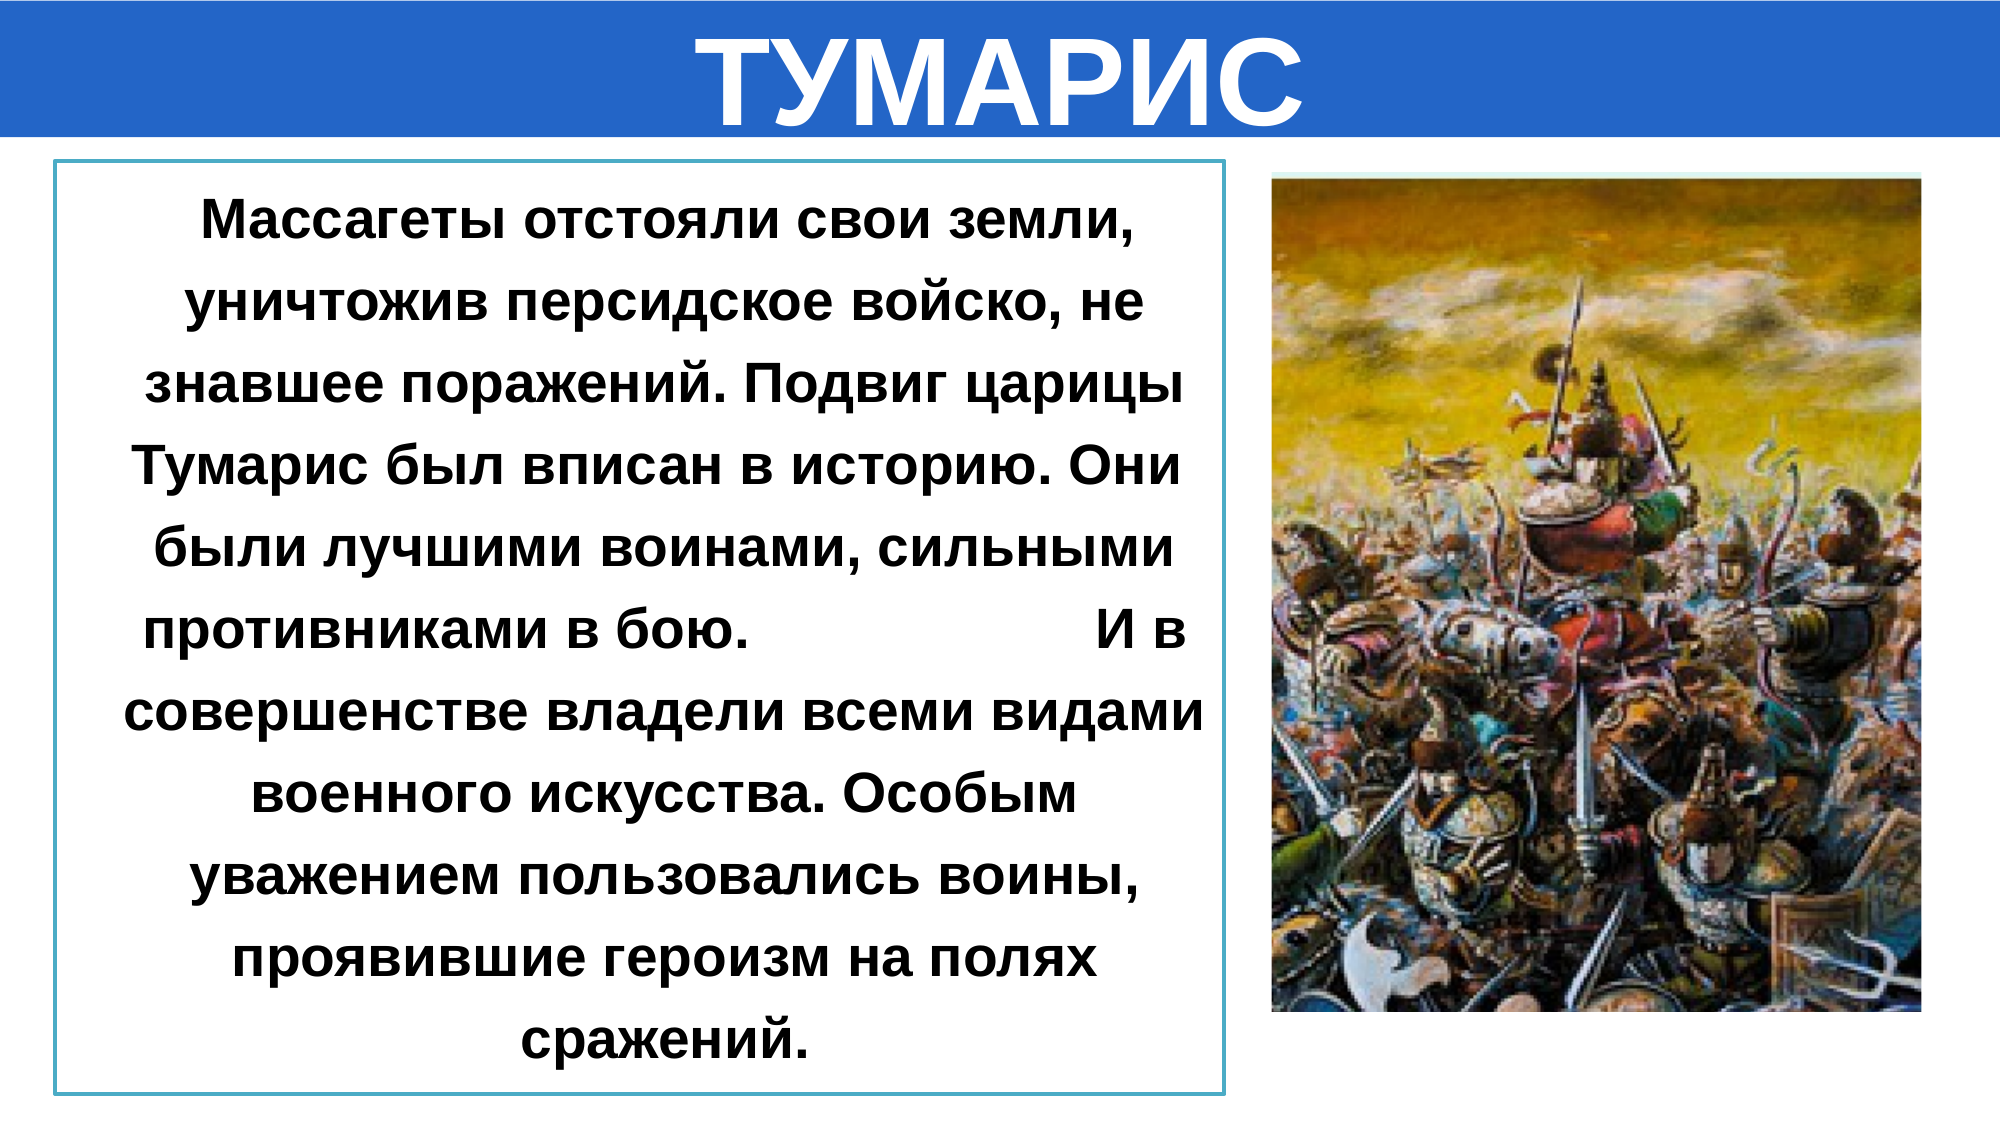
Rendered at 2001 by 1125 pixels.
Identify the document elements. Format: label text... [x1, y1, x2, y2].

list Массагеты отстояли свои земли, уничтожив персидское войско, не знавшее поражений. Подвиг царицы Тумарис был вписан в историю. Они были лучшими воинами, сильными противниками в бою. И в совершенстве владели всеми видами военного искусства. Особым уважением пользовались воины, проявившие героизм на полях сражений. [53, 159, 1226, 1096]
picture [1271, 172, 1922, 1012]
text_box ТУМАРИС [0, 0, 2000, 138]
